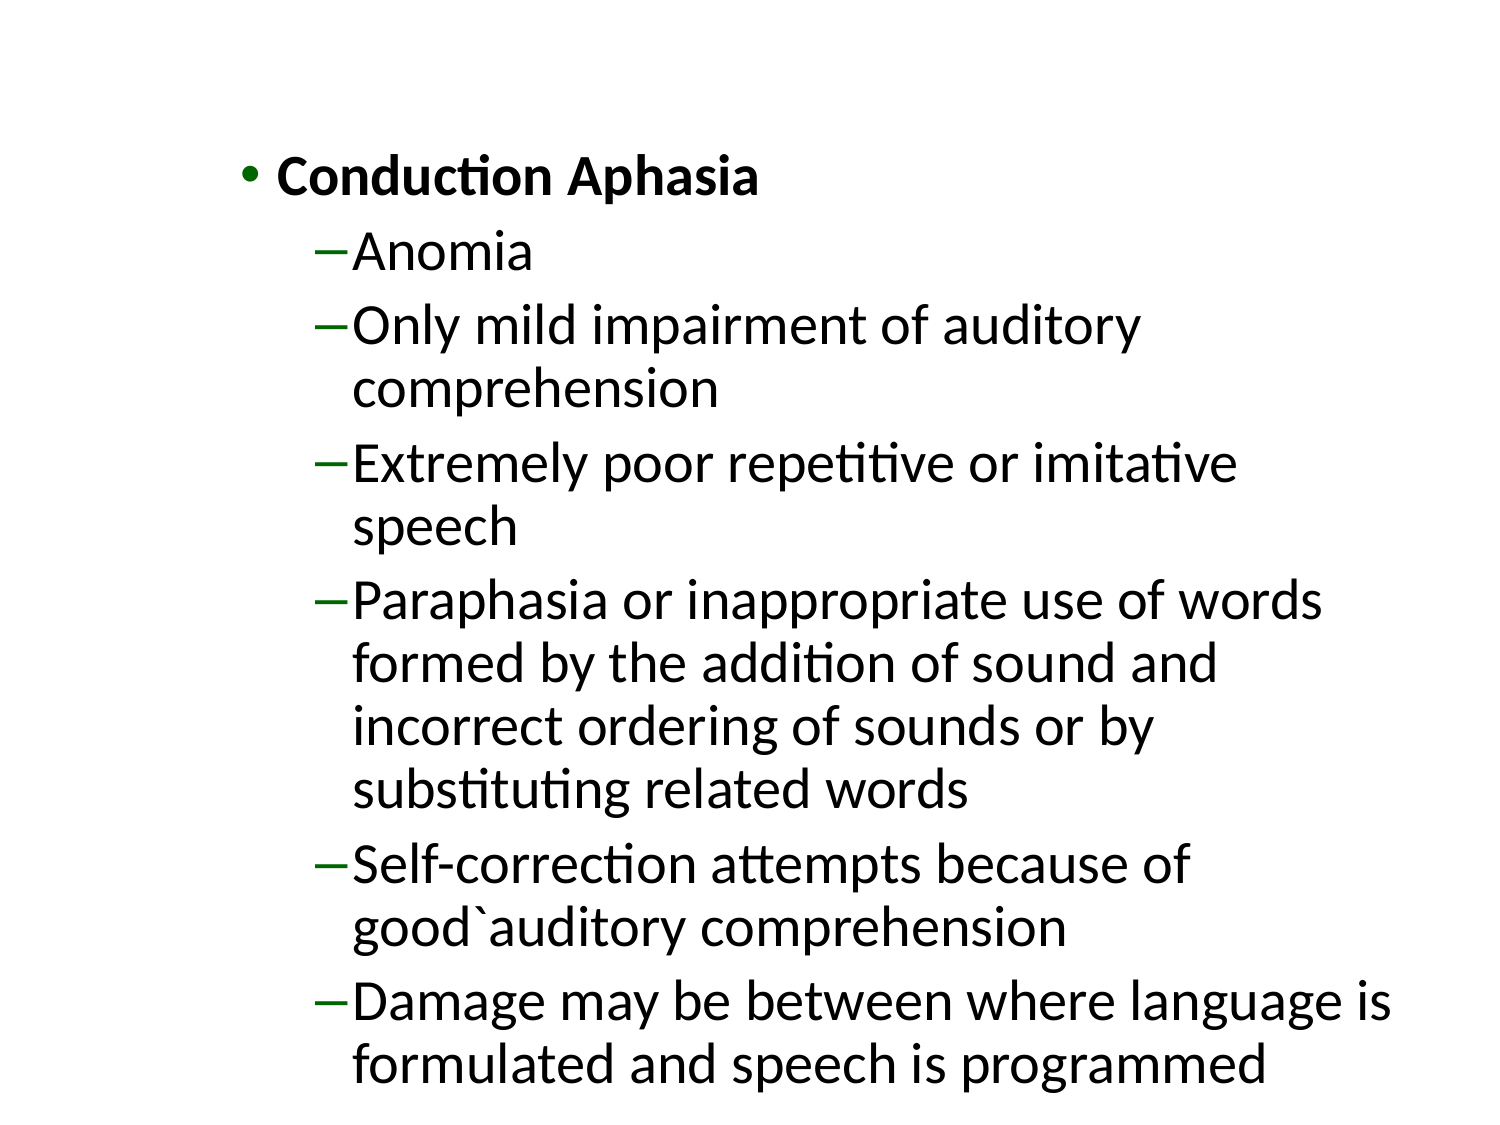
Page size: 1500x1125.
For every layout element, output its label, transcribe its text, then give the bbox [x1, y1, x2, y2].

list Conduction Aphasia Anomia Only mild impairment of auditory comprehension Extremely poor repetitive or imitative speech Paraphasia or inappropriate use of words formed by the addition of sound and incorrect ordering of sounds or by substituting related words Self-correction attempts because of good`auditory comprehension Damage may be between where language is formulated and speech is programmed [75, 137, 1425, 1088]
